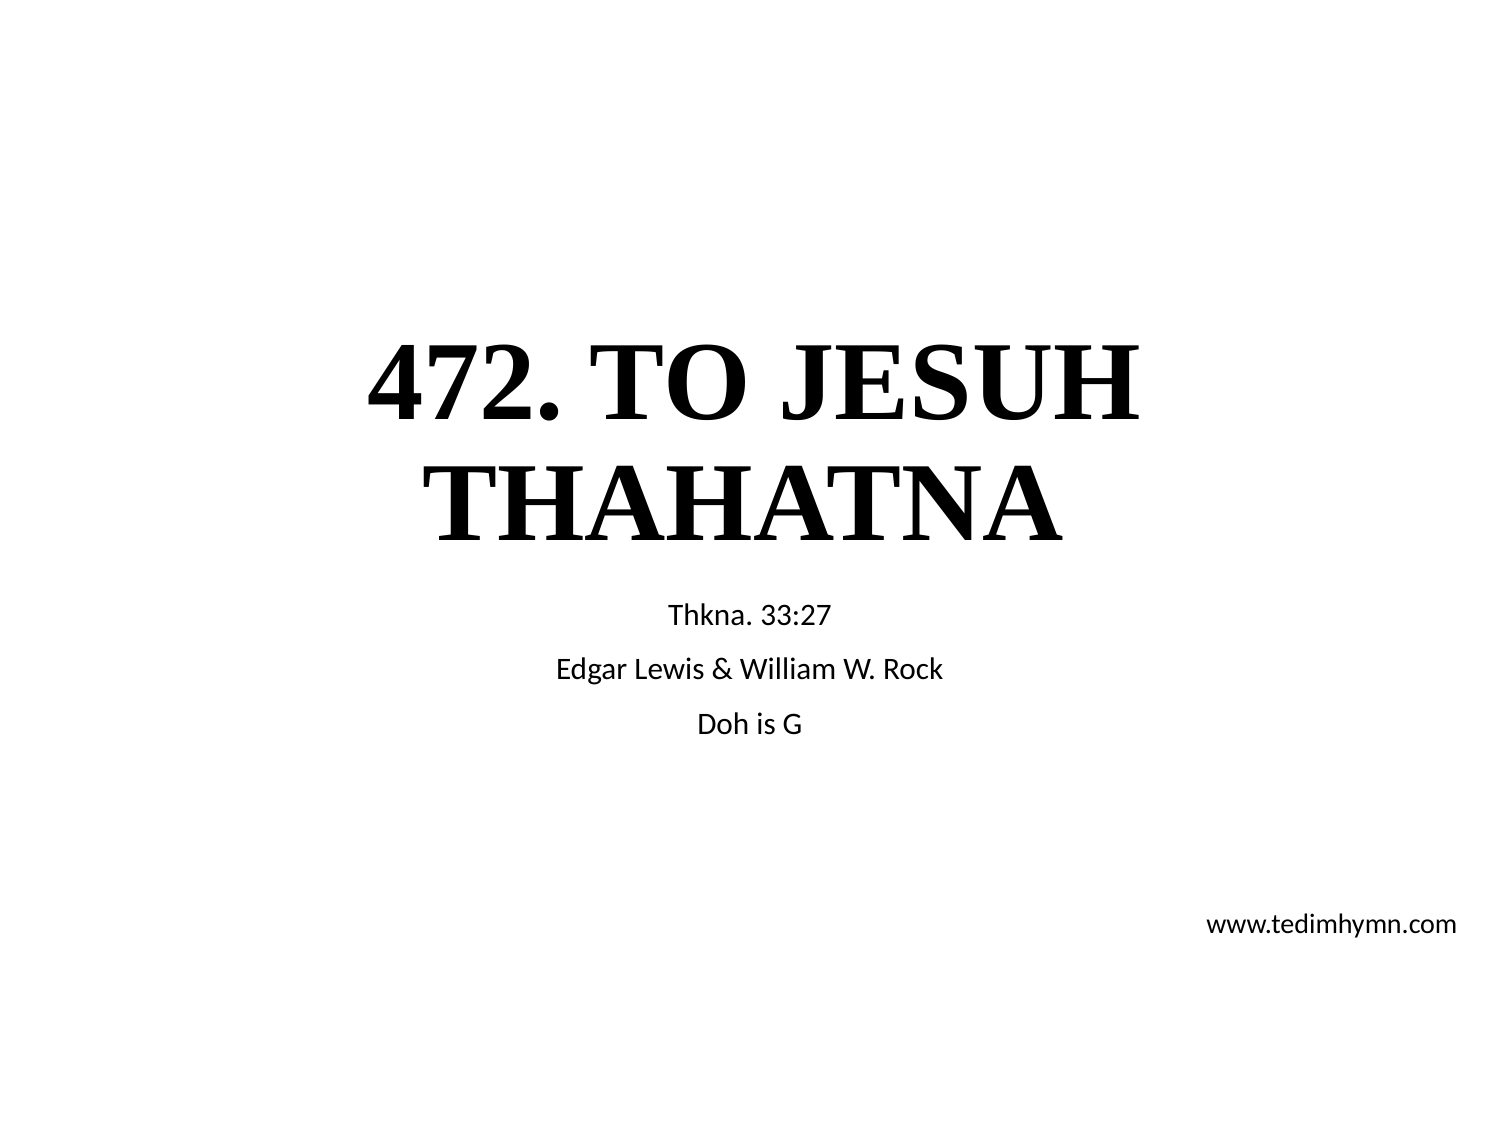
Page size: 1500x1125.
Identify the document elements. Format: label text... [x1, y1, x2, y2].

text_box www.tedimhymn.com [1191, 897, 1500, 947]
subtitle Thkna. 33:27 Edgar Lewis & William W. Rock Doh is G [187, 590, 1313, 863]
title 472. TO JESUH THAHATNA [80, 416, 1428, 573]
